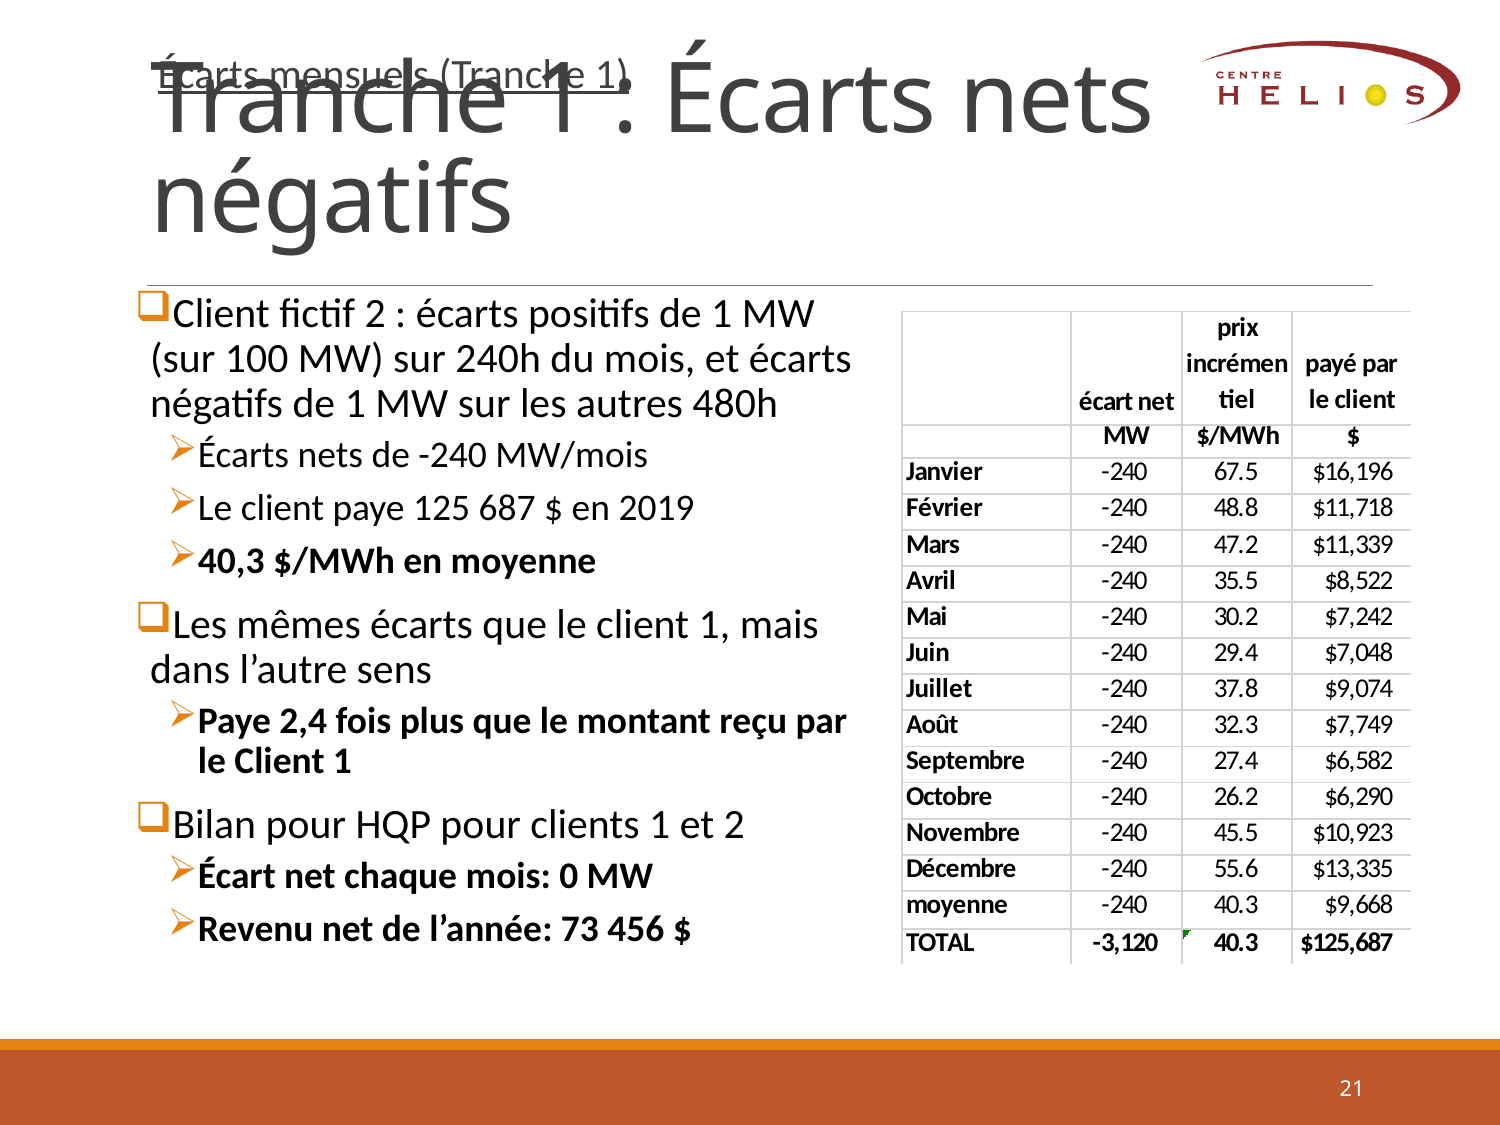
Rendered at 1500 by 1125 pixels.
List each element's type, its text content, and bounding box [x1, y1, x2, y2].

slide_number 21 [1218, 1059, 1380, 1120]
picture [900, 310, 1413, 967]
list Client fictif 2 : écarts positifs de 1 MW (sur 100 MW) sur 240h du mois, et écarts négatifs de 1 MW sur les autres 480h Écarts nets de -240 MW/mois Le client paye 125 687 $ en 2019 40,3 $/MWh en moyenne Les mêmes écarts que le client 1, mais dans l’autre sens Paye 2,4 fois plus que le montant reçu par le Client 1 Bilan pour HQP pour clients 1 et 2 Écart net chaque mois: 0 MW Revenu net de l’année: 73 456 $ [135, 283, 861, 1060]
picture [1178, 13, 1487, 134]
title Tranche 1 : Écarts nets négatifs [135, 43, 1373, 261]
list Écarts mensuels (Tranche 1) [135, 44, 842, 140]
